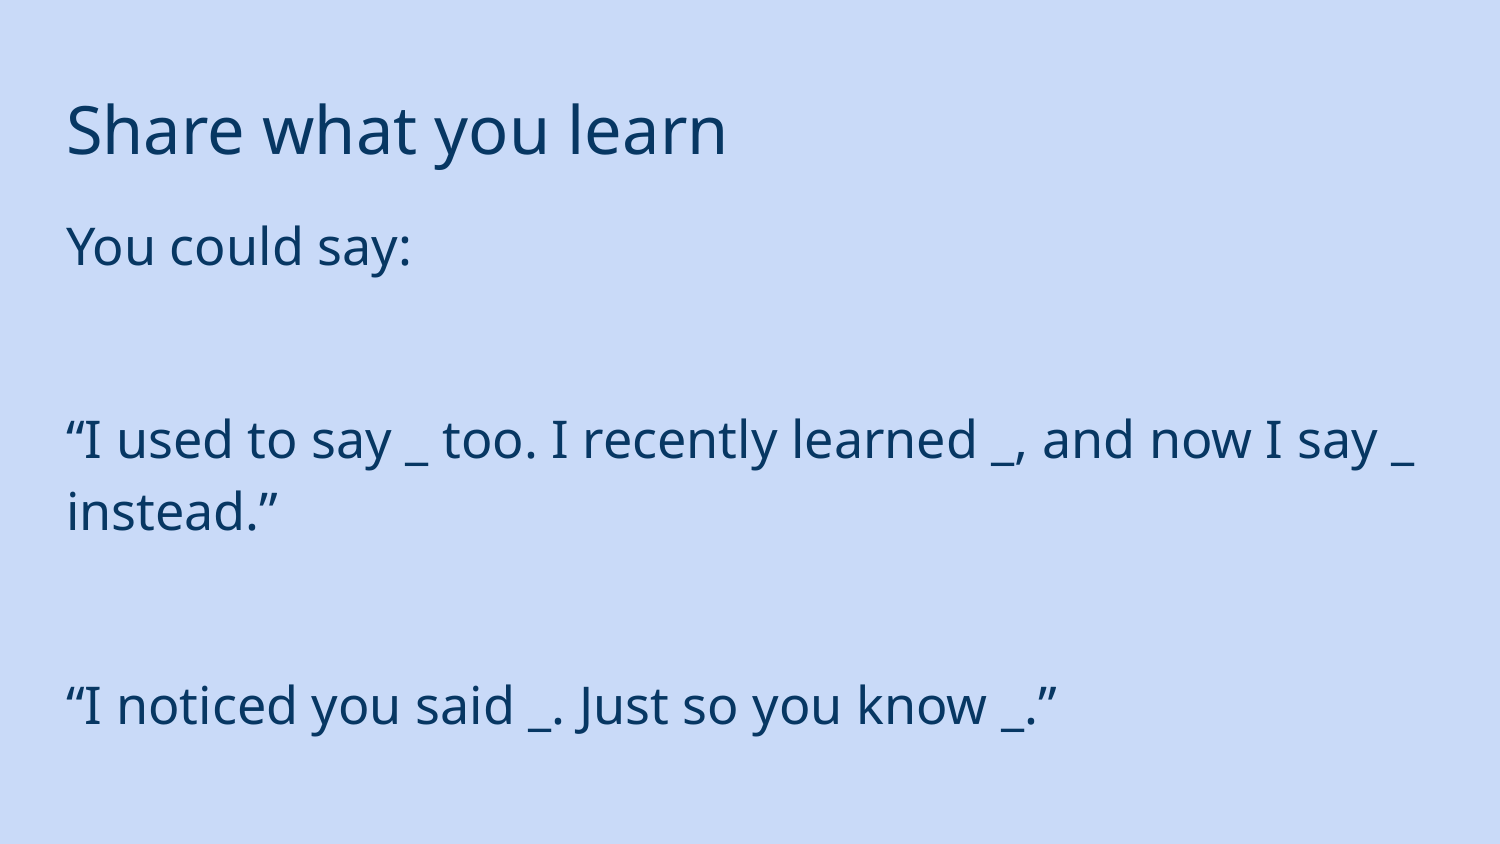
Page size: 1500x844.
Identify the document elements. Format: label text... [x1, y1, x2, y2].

title Share what you learn [51, 72, 1449, 167]
list You could say: “I used to say _ too. I recently learned _, and now I say _ instead.” “I noticed you said _. Just so you know _.” [51, 189, 1449, 750]
